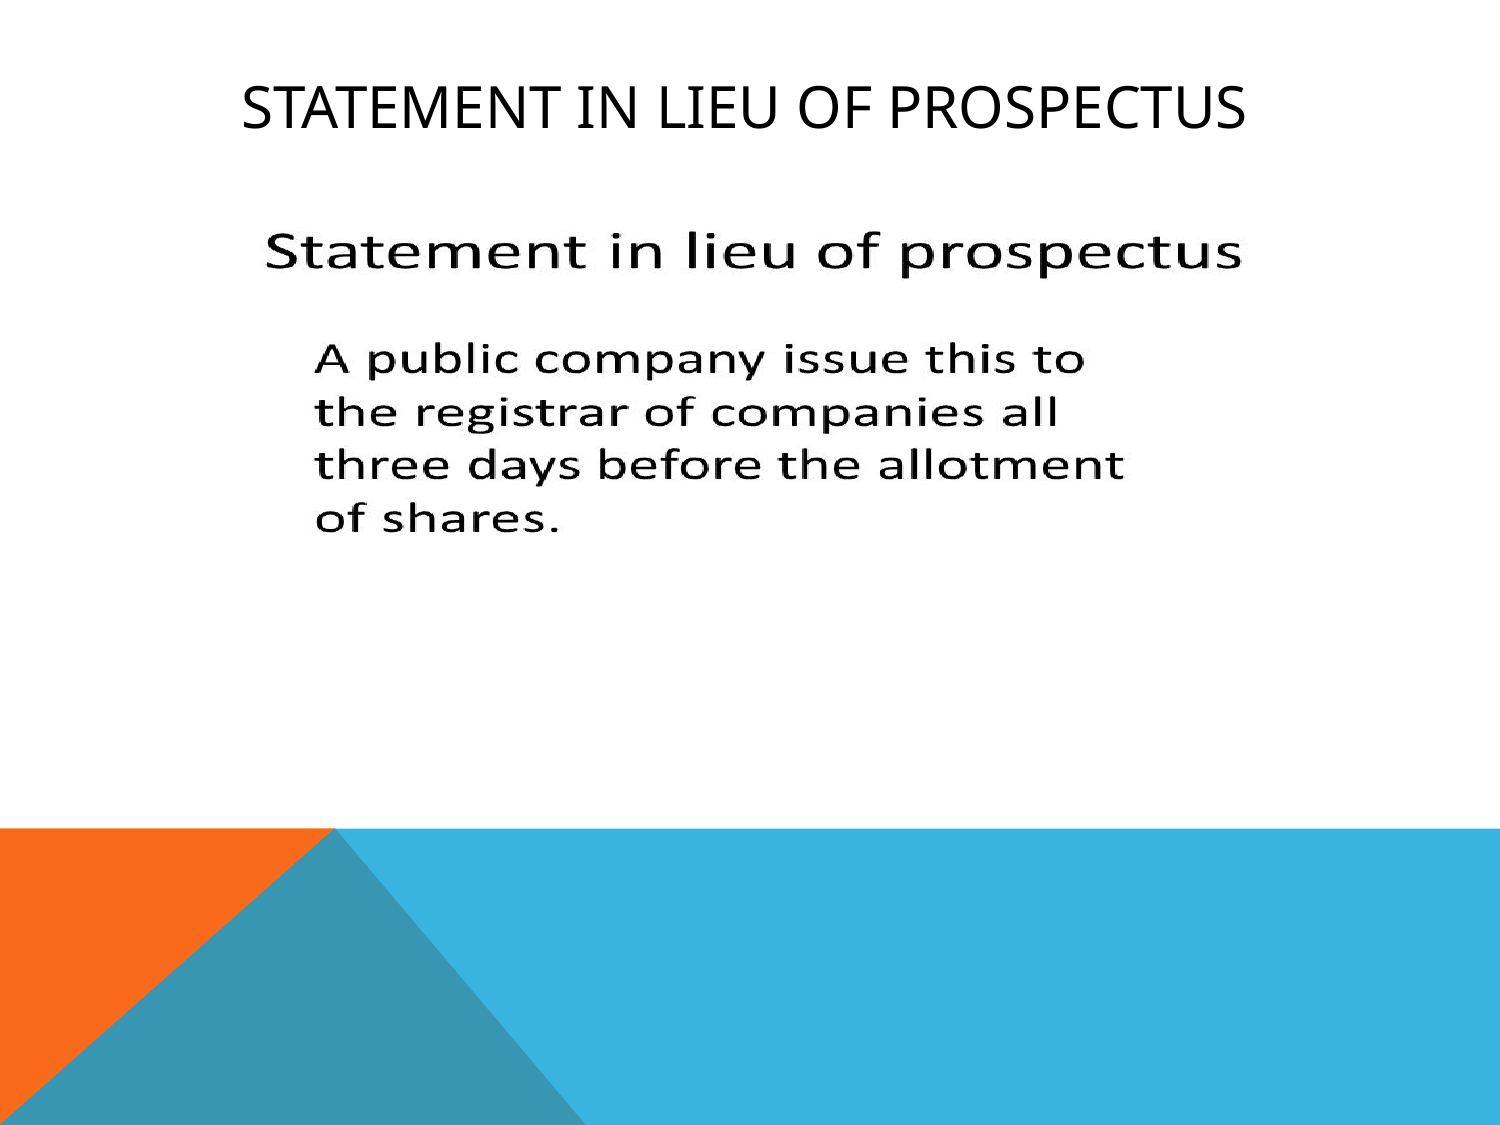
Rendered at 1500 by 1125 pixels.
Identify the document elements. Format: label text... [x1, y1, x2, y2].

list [112, 149, 1376, 813]
title STATEMENT IN LIEU OF PROSPECTUS [135, 60, 1369, 148]
